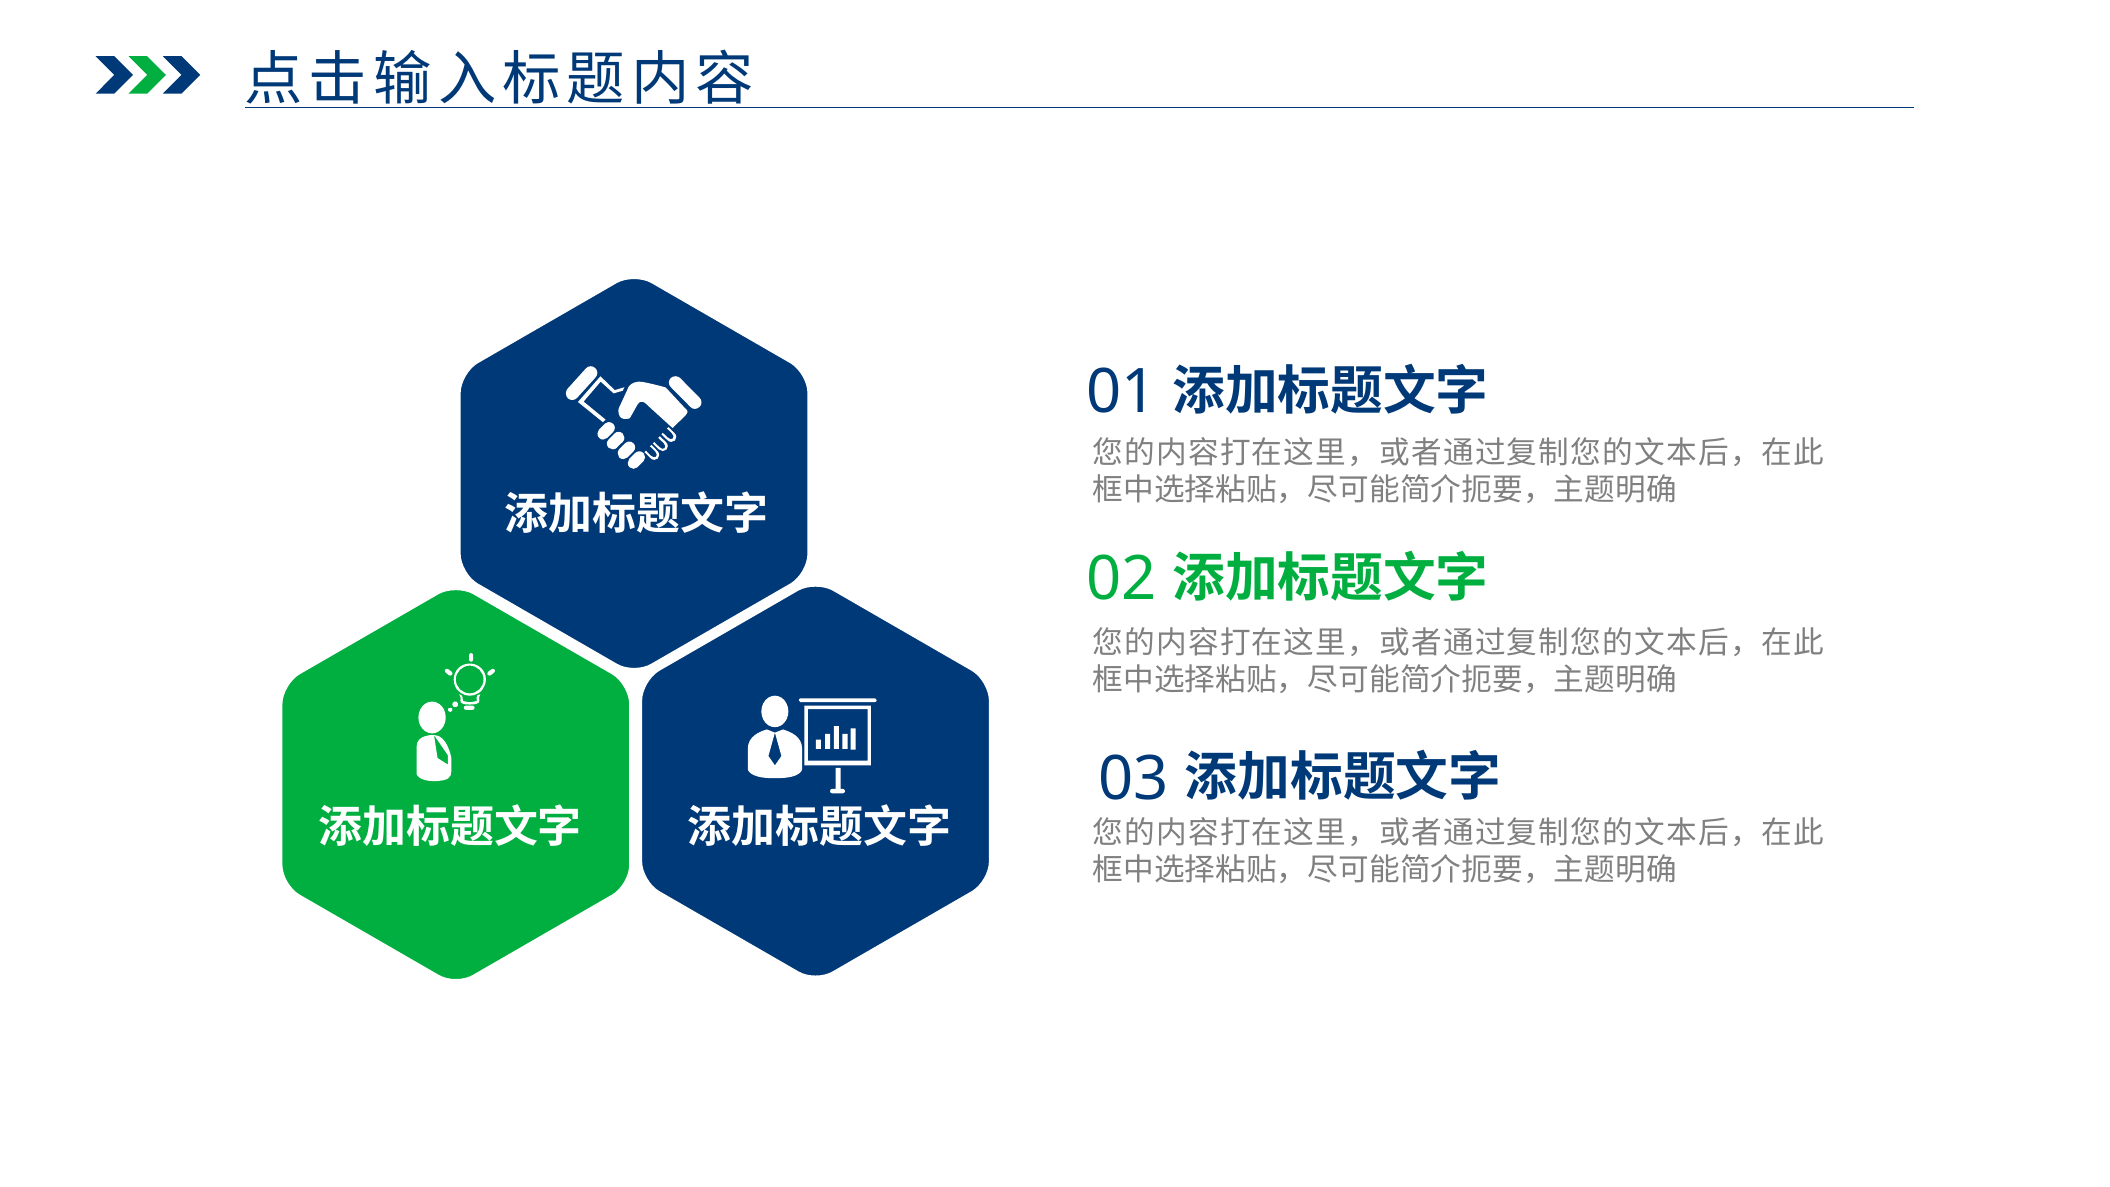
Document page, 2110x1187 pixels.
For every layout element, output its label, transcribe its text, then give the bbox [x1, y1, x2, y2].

text_box 添加标题文字 [279, 791, 621, 859]
text_box [639, 583, 993, 979]
text_box 添加标题文字 [465, 477, 808, 546]
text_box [747, 695, 877, 794]
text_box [565, 365, 703, 470]
text_box 点击输入标题内容 [232, 35, 877, 117]
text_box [95, 56, 201, 94]
text_box [279, 587, 633, 983]
text_box 添加标题文字 [648, 791, 991, 859]
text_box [416, 653, 496, 782]
text_box [457, 275, 811, 672]
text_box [1029, 344, 1840, 515]
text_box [1042, 730, 1840, 896]
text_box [1029, 530, 1840, 705]
